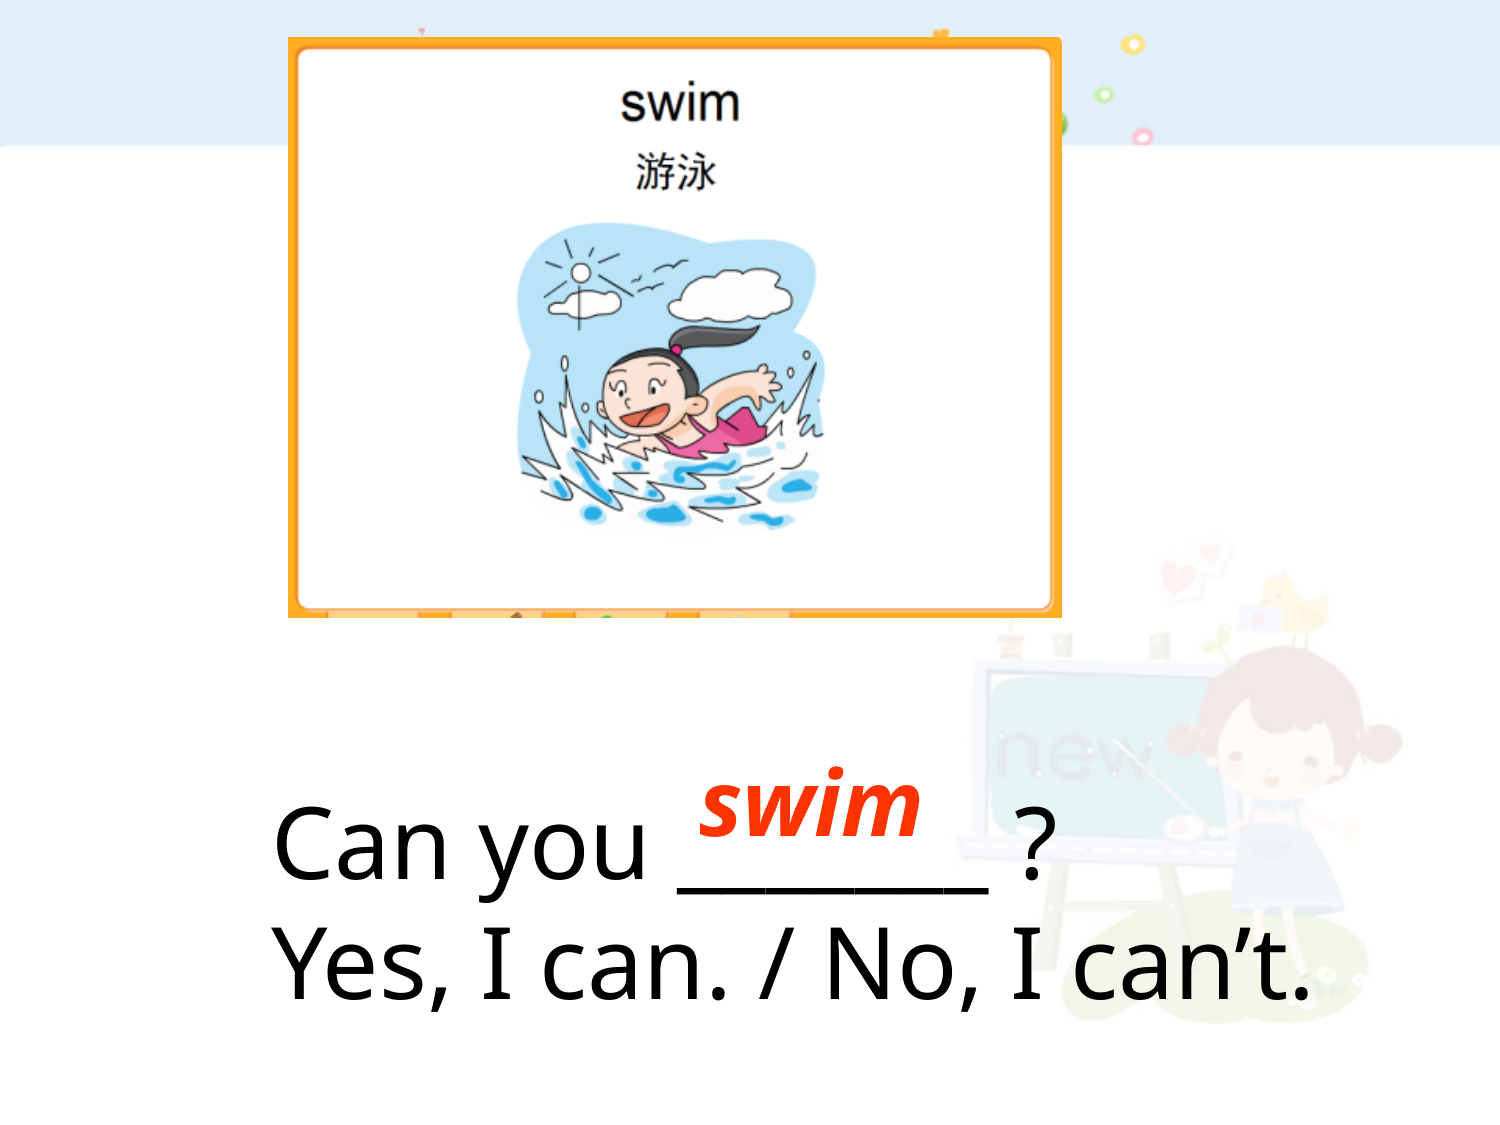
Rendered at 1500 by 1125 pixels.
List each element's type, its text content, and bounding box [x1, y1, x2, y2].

text_box swim [684, 737, 940, 863]
picture [0, 0, 1500, 1125]
text_box Can you _______ ? Yes, I can. / No, I can’t. [256, 772, 1331, 1028]
